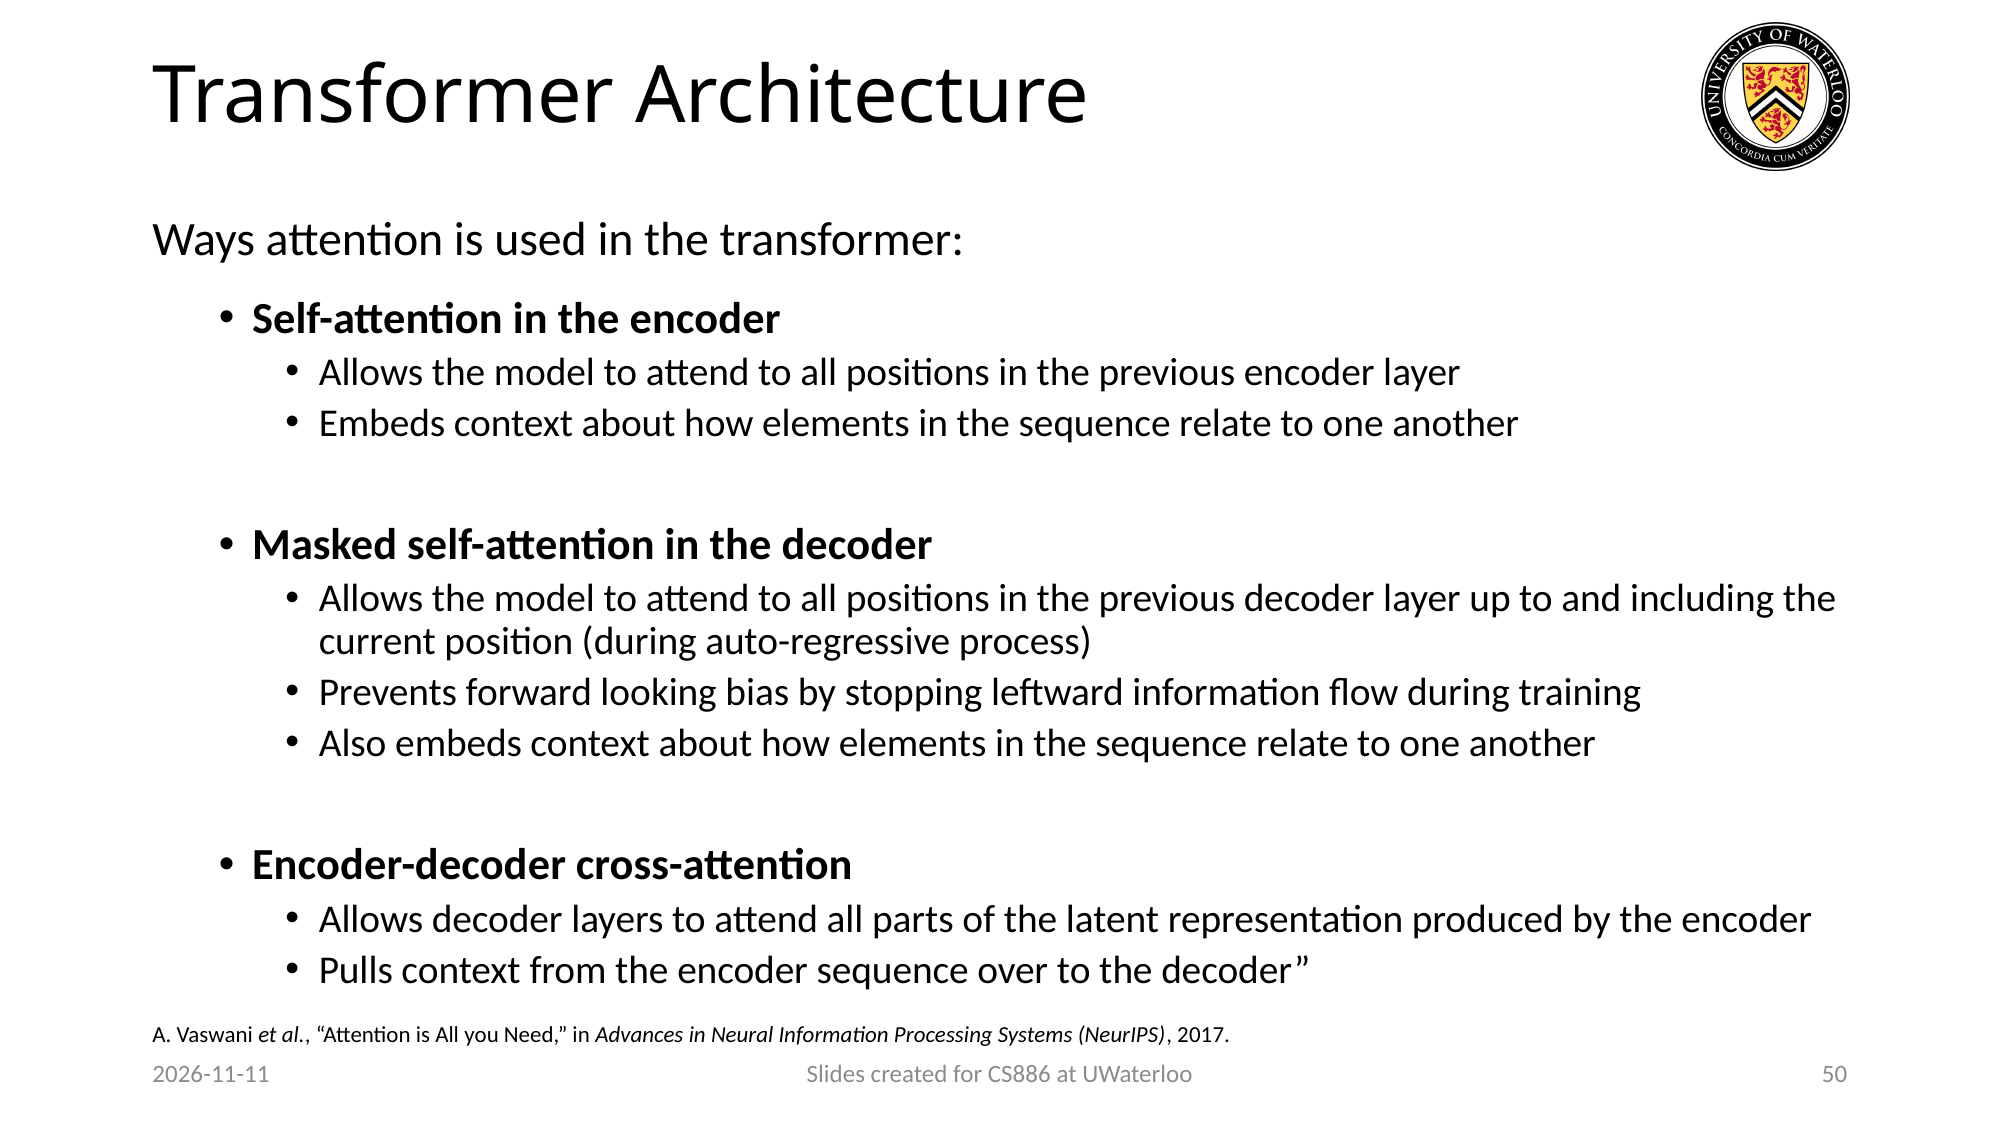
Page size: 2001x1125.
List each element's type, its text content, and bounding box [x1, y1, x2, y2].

slide_number 50 [1412, 1055, 1863, 1103]
list Ways attention is used in the transformer: Self-attention in the encoder Allows the model to attend to all positions in the previous encoder layer Embeds context about how elements in the sequence relate to one another Masked self-attention in the decoder Allows the model to attend to all positions in the previous decoder layer up to and including the current position (during auto-regressive process) Prevents forward looking bias by stopping leftward information flow during training Also embeds context about how elements in the sequence relate to one another Encoder-decoder cross-attention Allows decoder layers to attend all parts of the latent representation produced by the encoder Pulls context from the encoder sequence over to the decoder” [137, 206, 1863, 1012]
footer Slides created for CS886 at UWaterloo [662, 1055, 1338, 1103]
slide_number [137, 1055, 588, 1103]
text_box A. Vaswani et al., “Attention is All you Need,” in Advances in Neural Information Processing Systems (NeurIPS), 2017. [137, 1012, 1880, 1055]
title Transformer Architecture [137, 22, 1863, 171]
